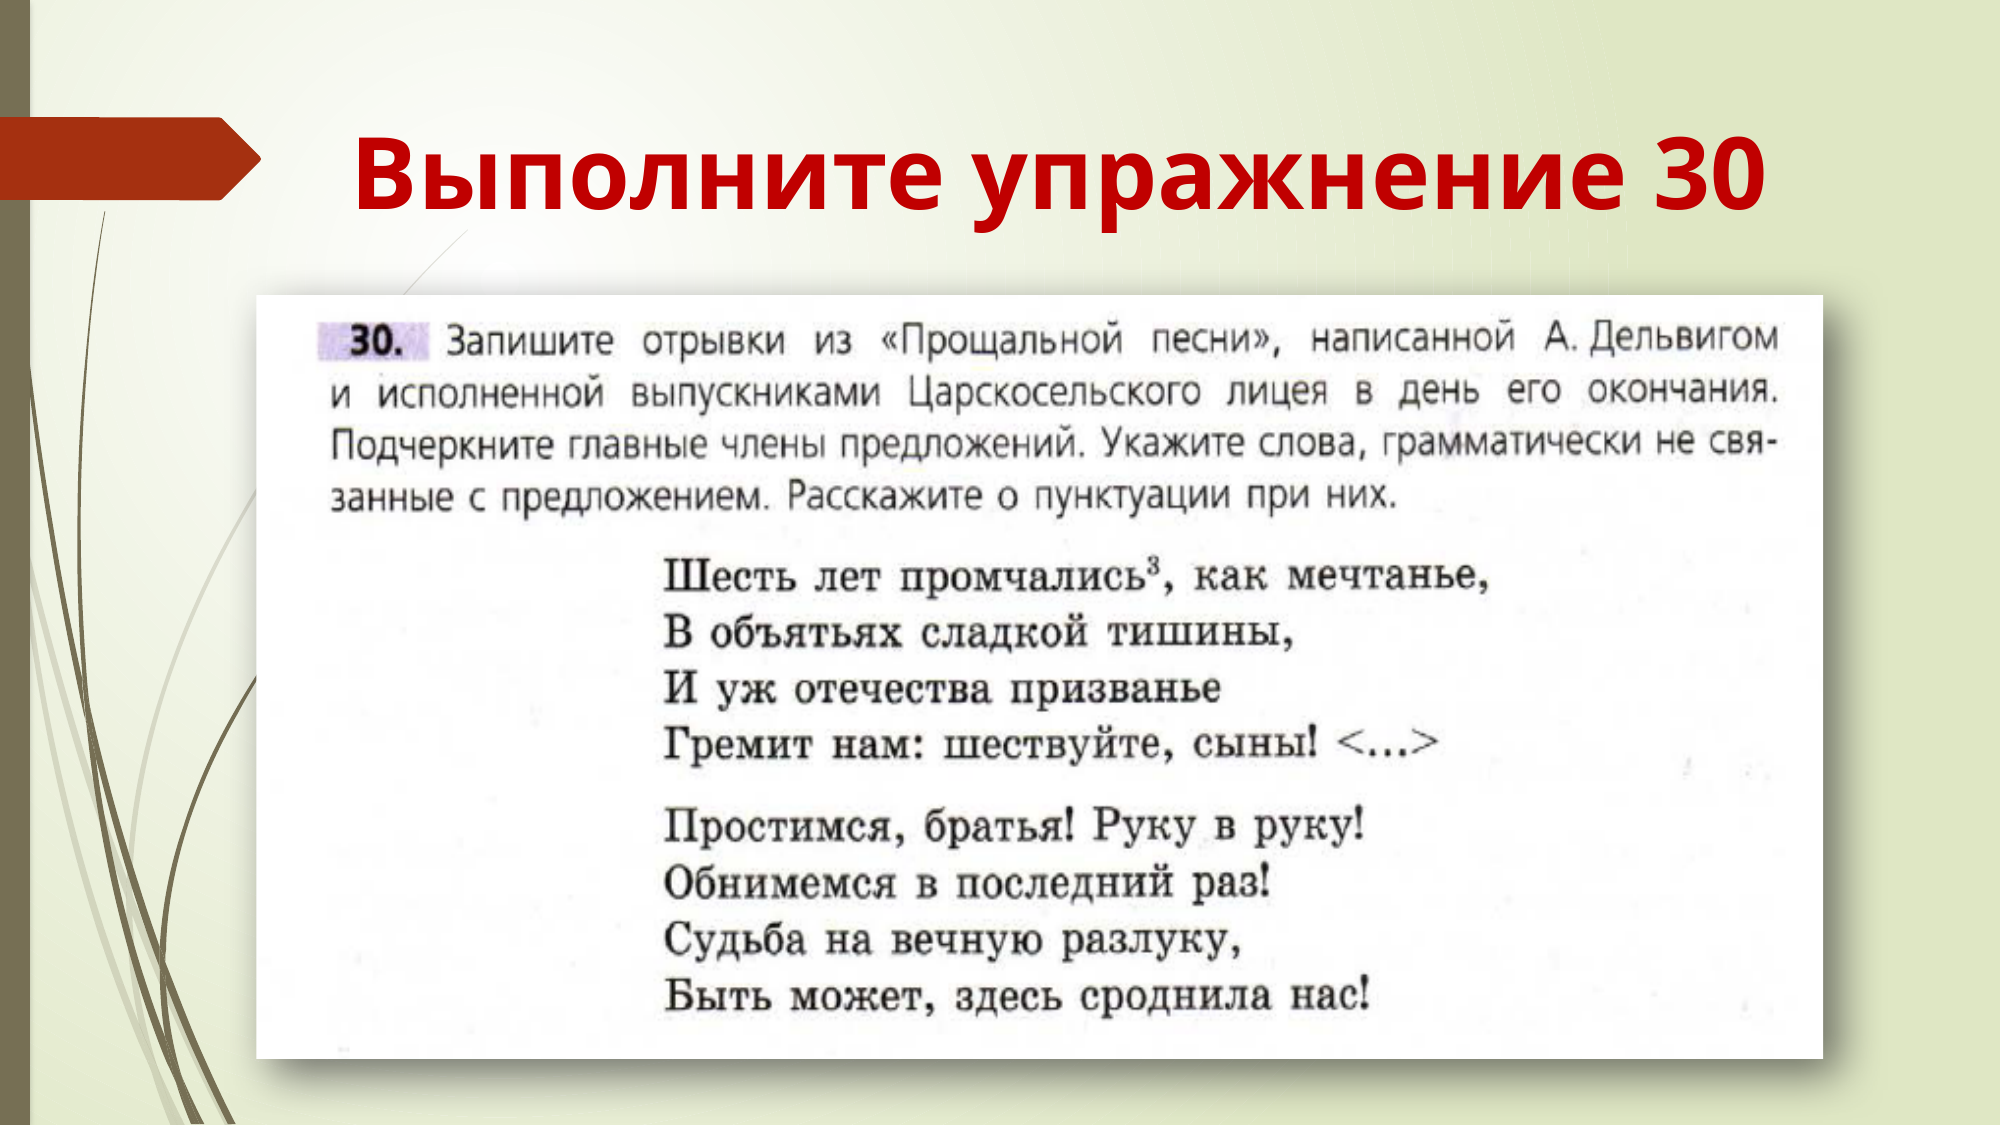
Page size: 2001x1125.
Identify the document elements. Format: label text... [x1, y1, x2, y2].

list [256, 295, 1824, 1059]
title Выполните упражнение 30 [232, 102, 1888, 313]
